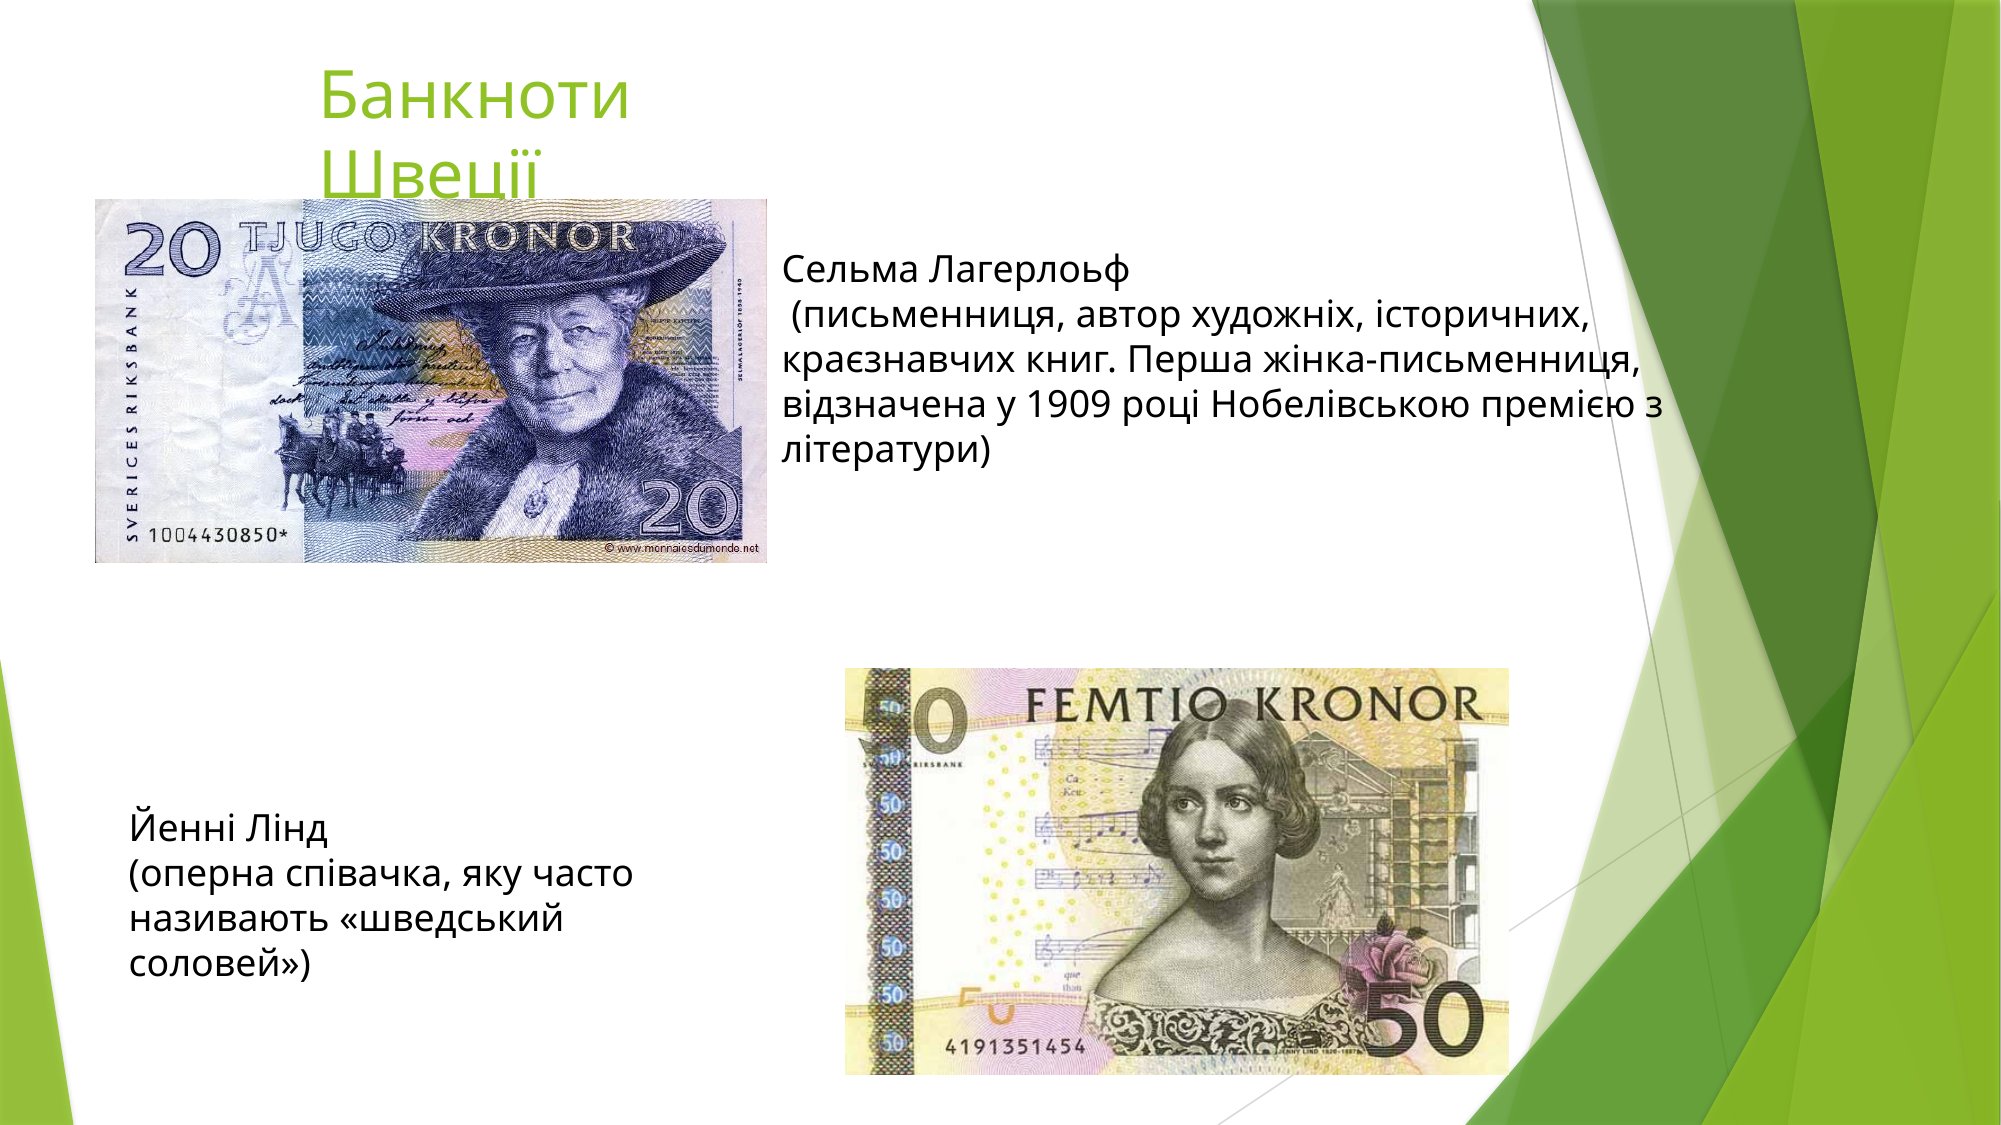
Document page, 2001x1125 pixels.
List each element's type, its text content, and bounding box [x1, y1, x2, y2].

text_box Сельма Лагерлоьф (письменниця, автор художніх, історичних, краєзнавчих книг. Перша жінка-письменниця, відзначена у 1909 році Нобелівською премією з літератури) [772, 237, 1712, 478]
text_box Йенні Лінд (оперна співачка, яку часто називають «шведський соловей») [114, 796, 767, 991]
picture [94, 199, 768, 564]
text_box Банкноти Швеції [304, 44, 867, 219]
picture [844, 668, 1509, 1076]
